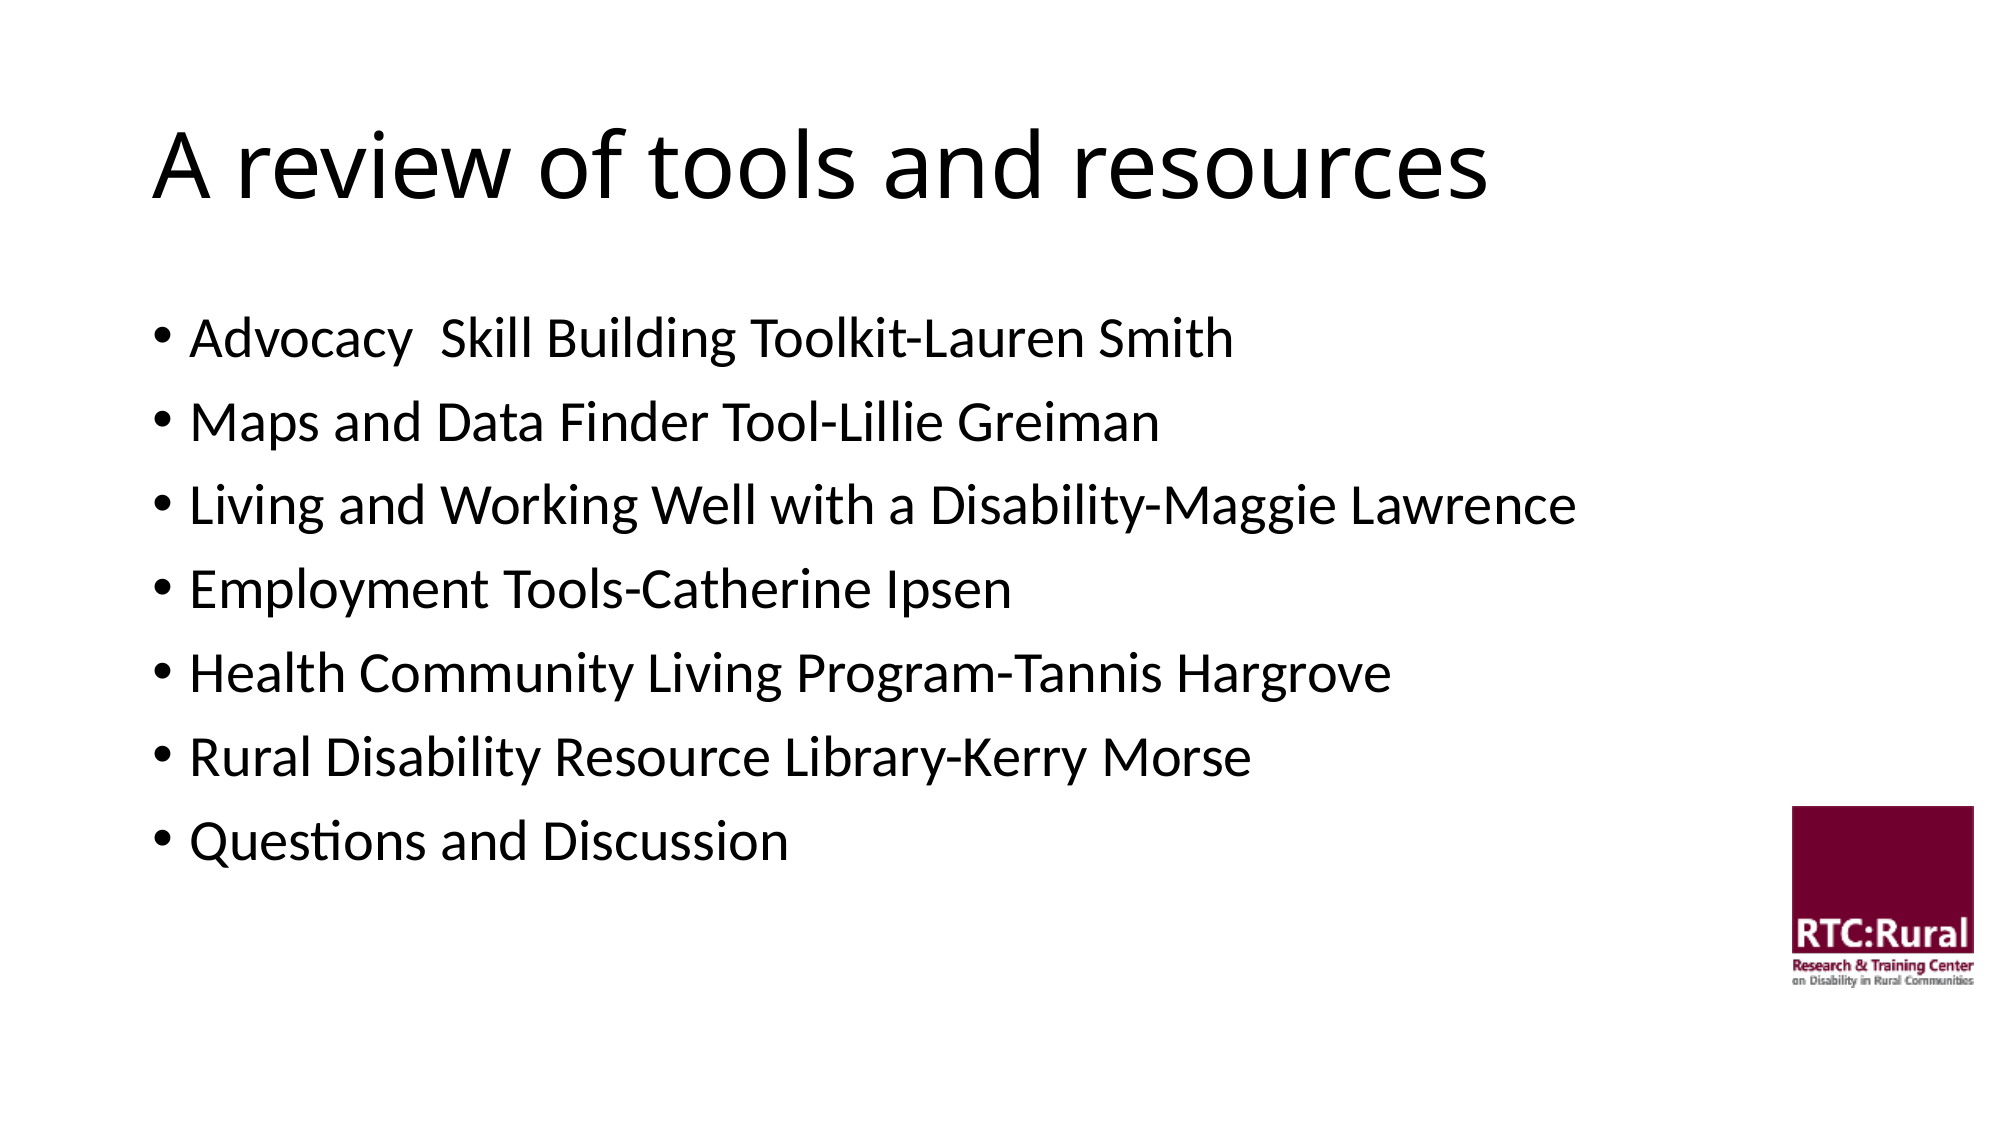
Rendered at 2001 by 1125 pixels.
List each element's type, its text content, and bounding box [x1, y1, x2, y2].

list Advocacy Skill Building Toolkit-Lauren Smith Maps and Data Finder Tool-Lillie Greiman Living and Working Well with a Disability-Maggie Lawrence Employment Tools-Catherine Ipsen Health Community Living Program-Tannis Hargrove Rural Disability Resource Library-Kerry Morse Questions and Discussion [137, 299, 1863, 1014]
title A review of tools and resources [137, 59, 1863, 278]
picture [1863, 806, 1974, 988]
